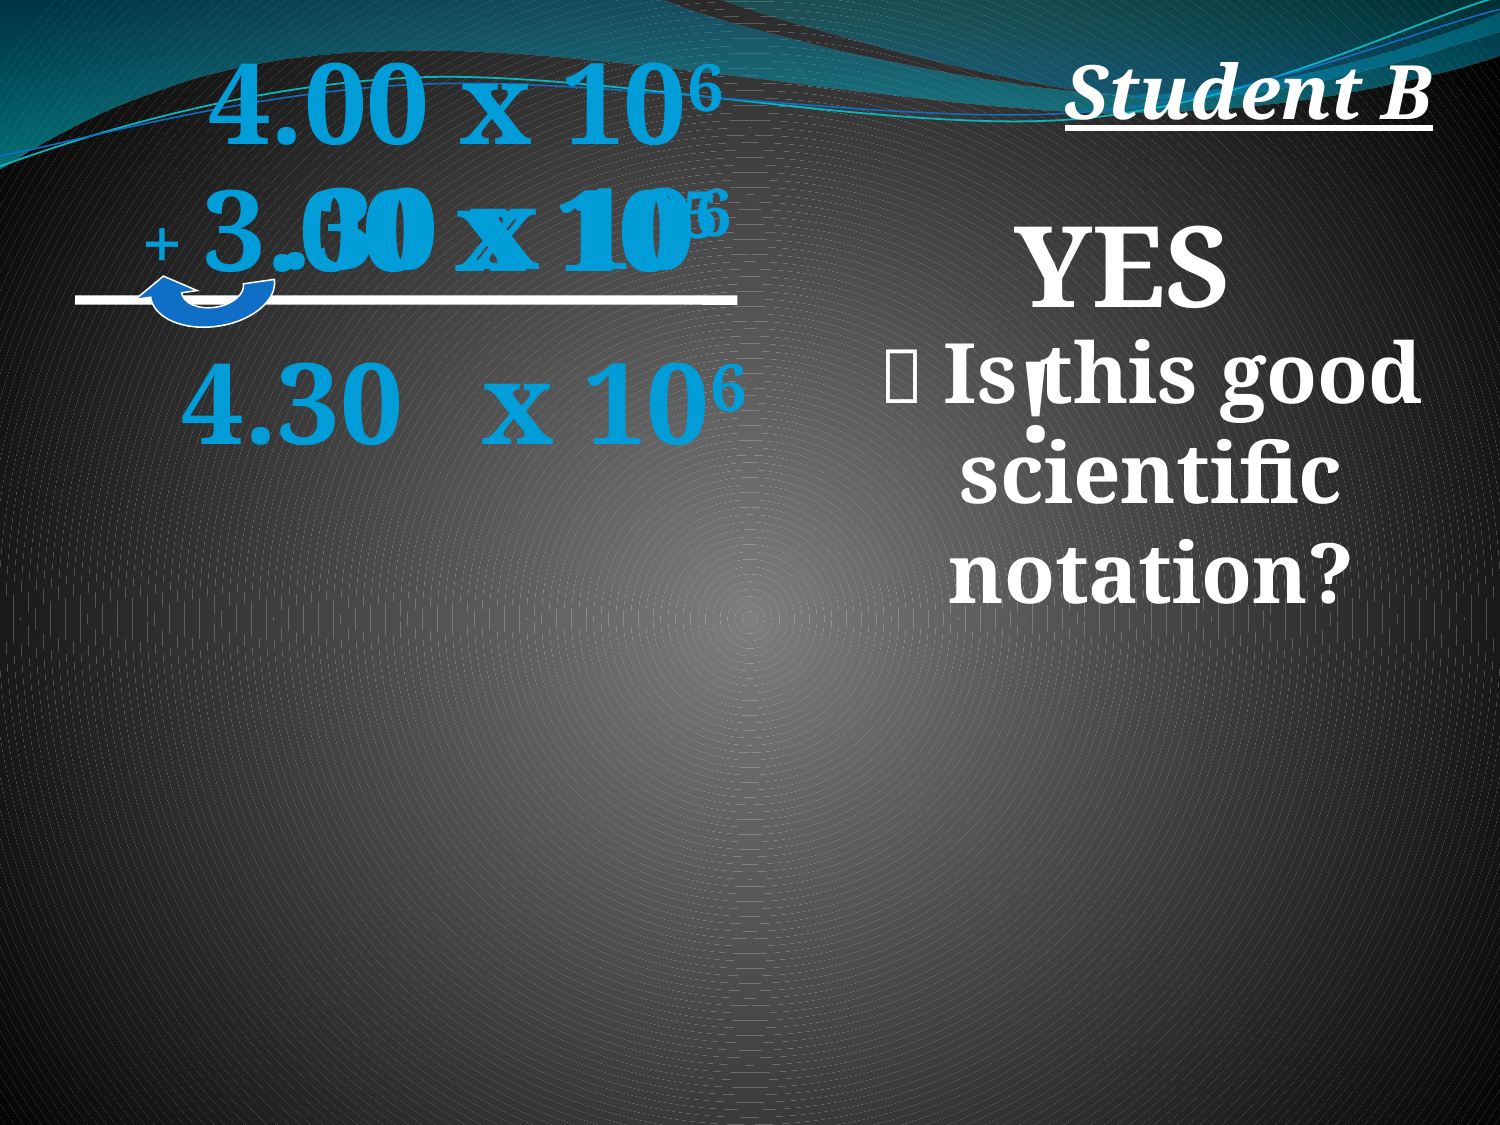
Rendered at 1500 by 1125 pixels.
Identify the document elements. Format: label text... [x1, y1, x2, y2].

text_box 4.00 x 106 [193, 24, 739, 152]
text_box x 106 [467, 324, 762, 475]
text_box YES! [999, 187, 1288, 473]
text_box 4.30 [166, 324, 419, 475]
text_box .30 x 106 [264, 149, 747, 300]
text_box Student B [1050, 37, 1448, 143]
text_box  Is this good scientific notation? [837, 312, 1466, 628]
text_box [135, 276, 275, 328]
text_box + 3.00 x 105 [126, 152, 264, 300]
